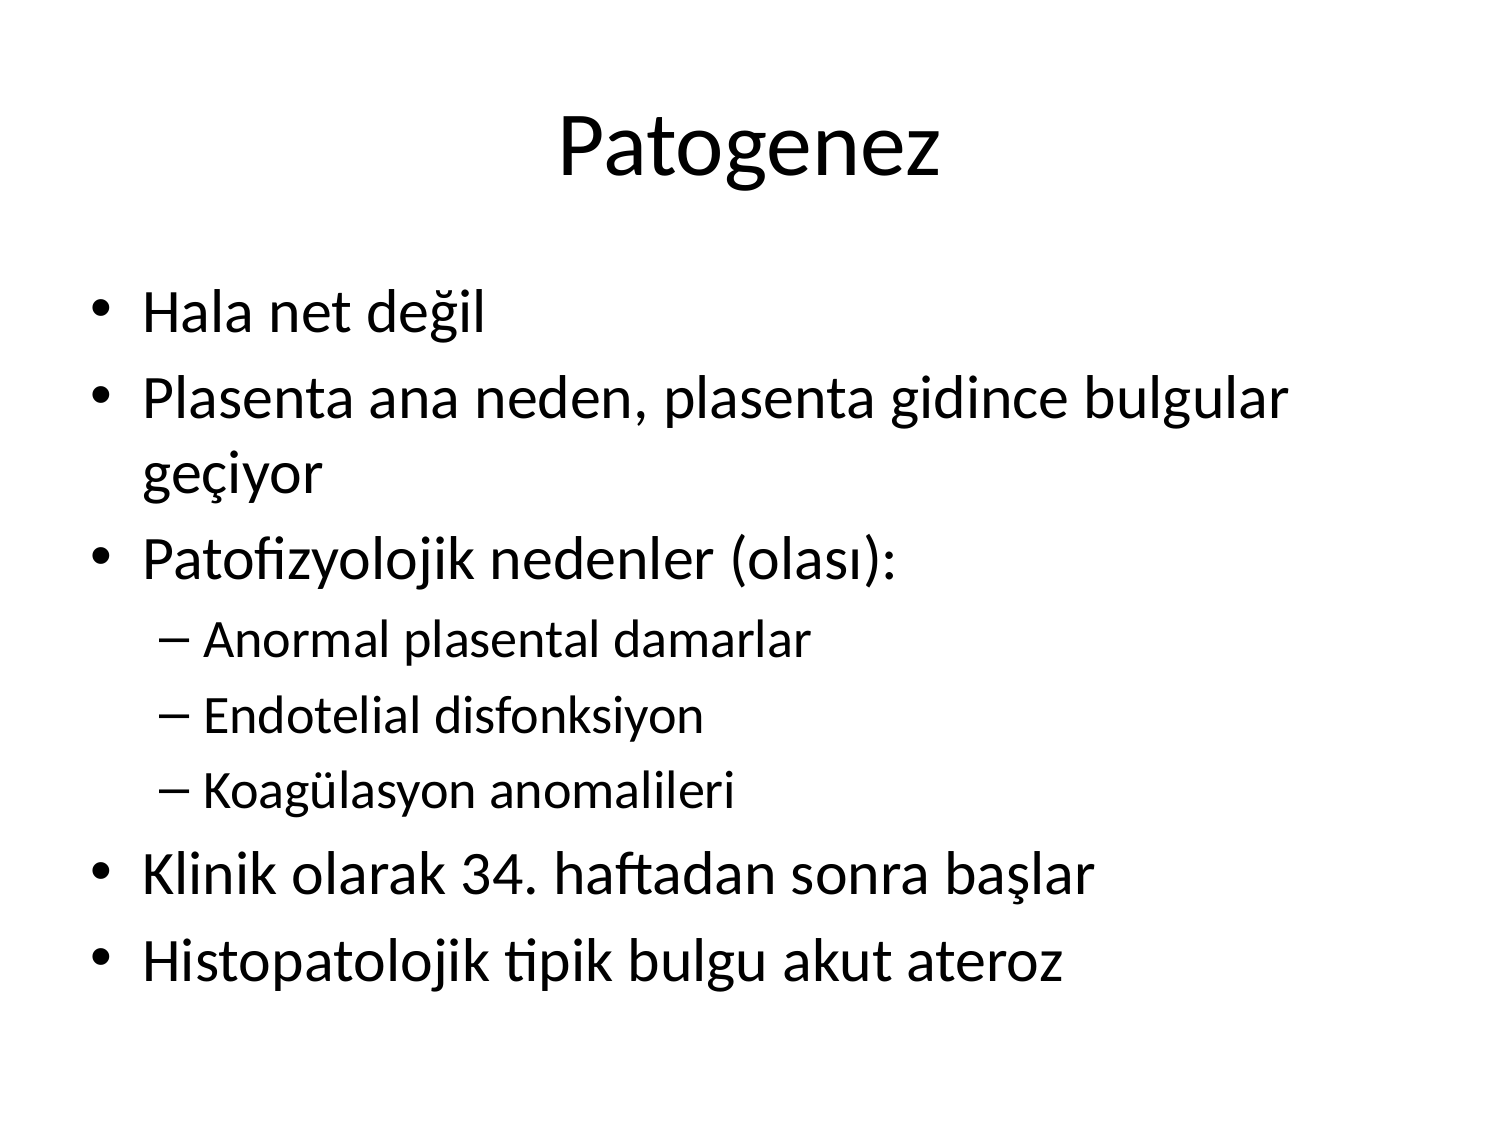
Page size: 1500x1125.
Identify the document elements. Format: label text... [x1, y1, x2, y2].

list Hala net değil Plasenta ana neden, plasenta gidince bulgular geçiyor Patofizyolojik nedenler (olası): Anormal plasental damarlar Endotelial disfonksiyon Koagülasyon anomalileri Klinik olarak 34. haftadan sonra başlar Histopatolojik tipik bulgu akut ateroz [74, 262, 1426, 1006]
title Patogenez [74, 44, 1426, 233]
